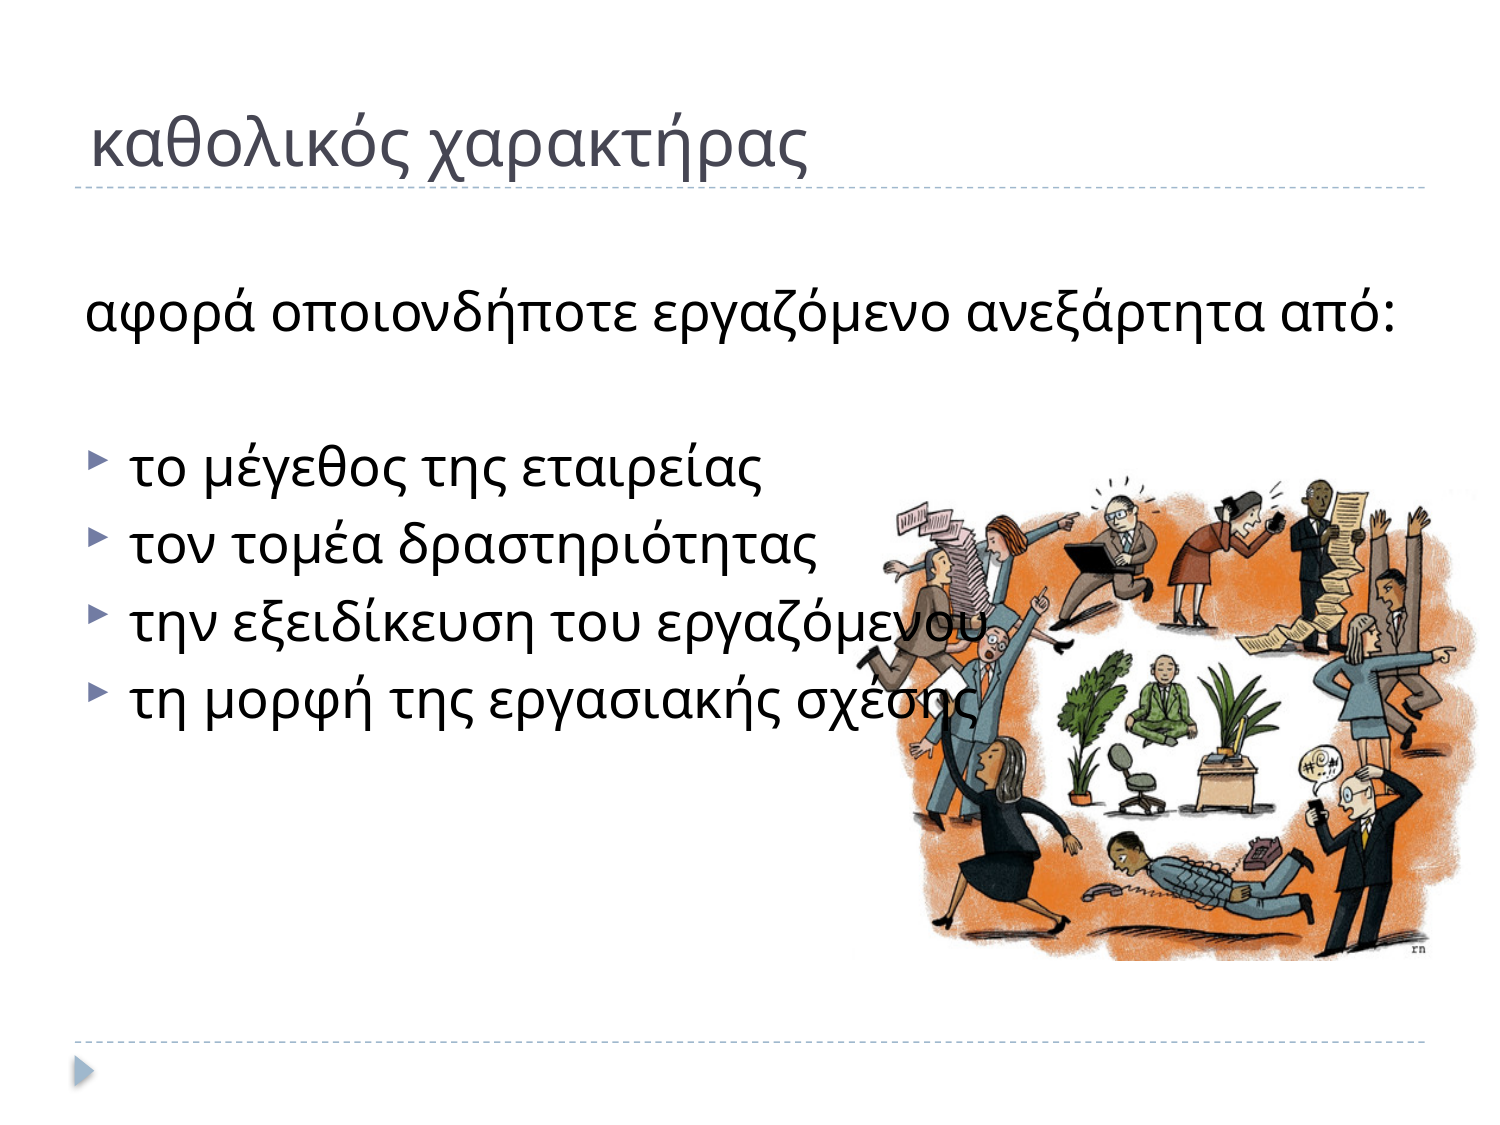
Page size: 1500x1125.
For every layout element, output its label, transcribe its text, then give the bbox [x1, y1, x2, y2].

picture [843, 468, 1500, 962]
title καθολικός χαρακτήρας [75, 24, 1425, 188]
list αφορά οποιονδήποτε εργαζόμενο ανεξάρτητα από: το μέγεθος της εταιρείας τον τομέα δραστηριότητας την εξειδίκευση του εργαζόμενου τη μορφή της εργασιακής σχέσης [70, 269, 1421, 1080]
